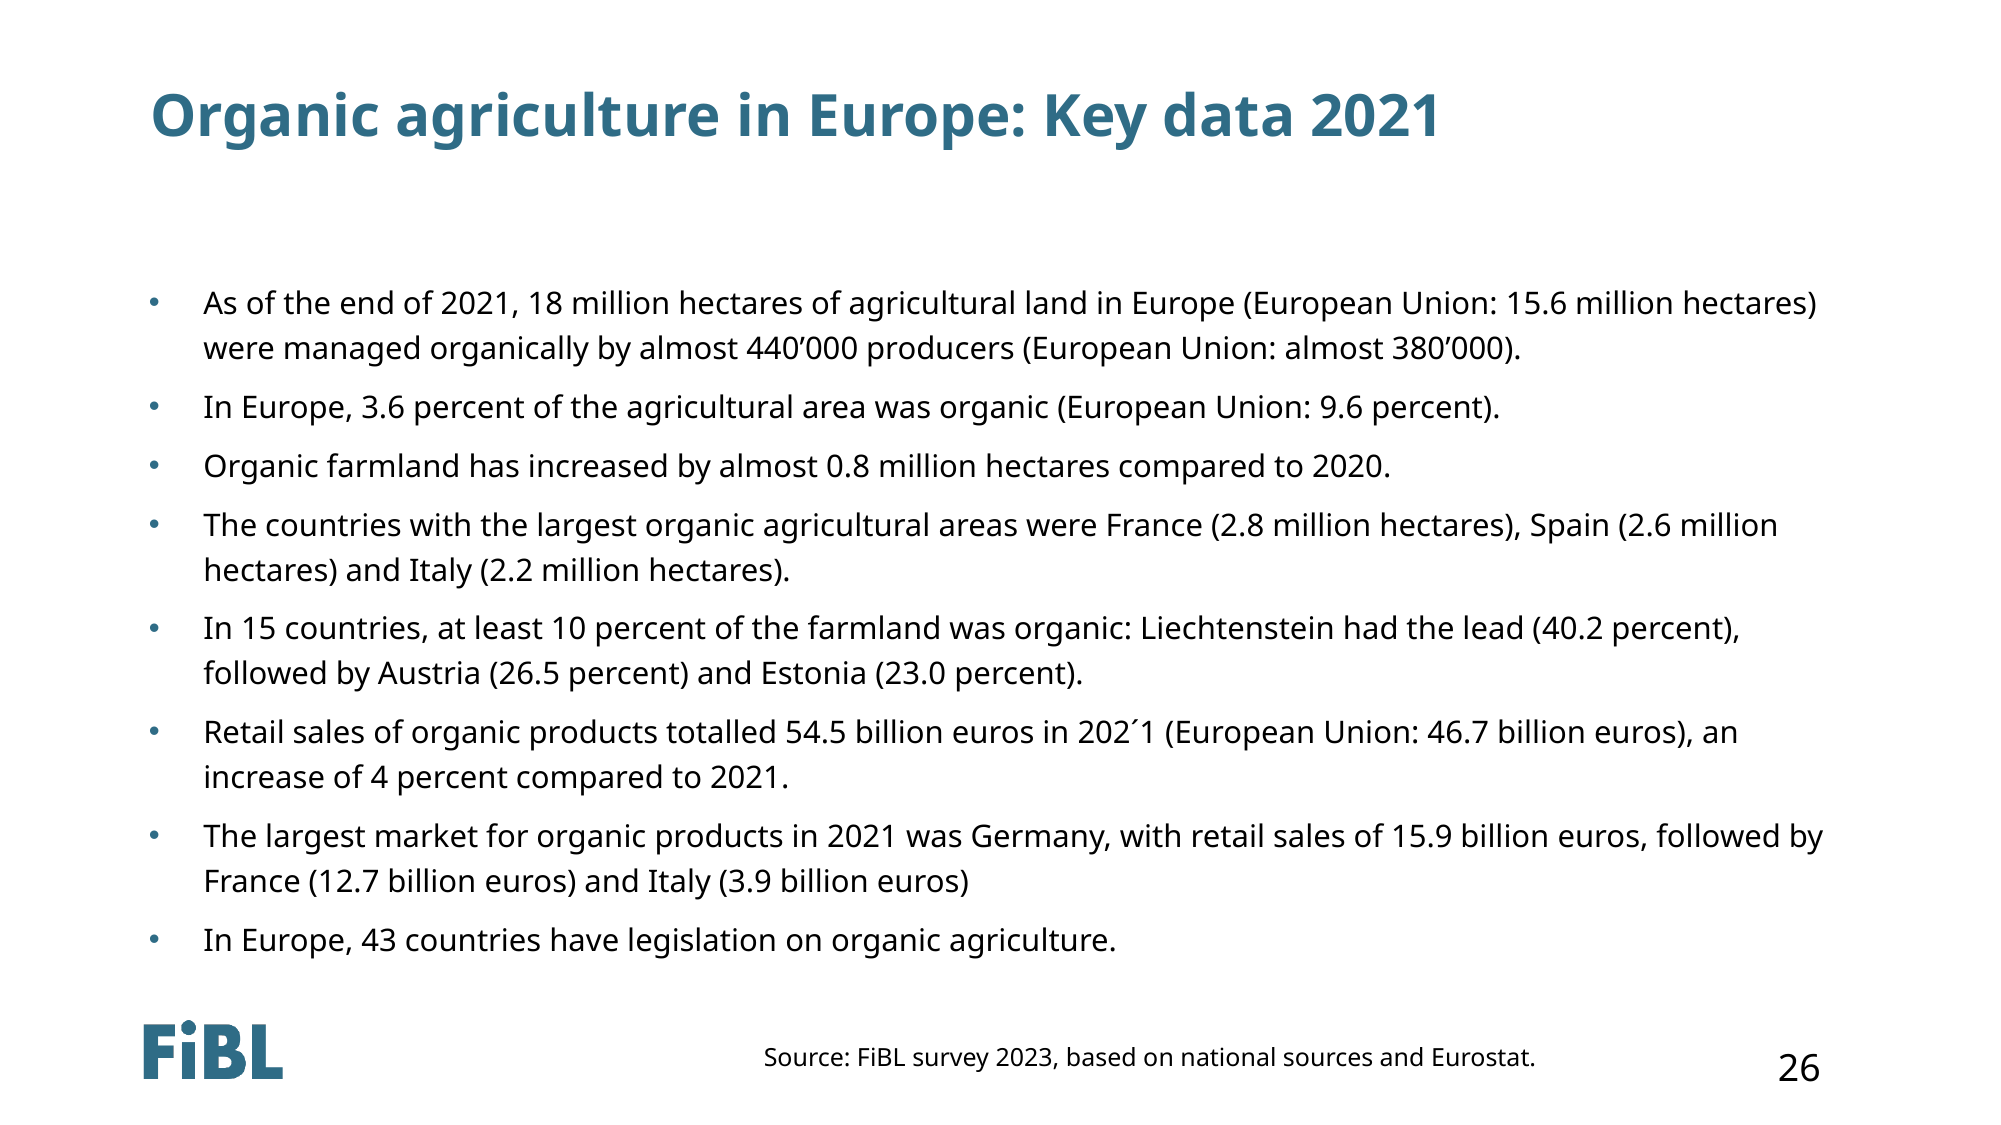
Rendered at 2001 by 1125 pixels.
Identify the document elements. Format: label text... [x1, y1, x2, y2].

title Organic agriculture in Europe: Key data 2021 [135, 66, 1865, 170]
picture [143, 1020, 283, 1079]
text_box Source: FiBL survey 2023, based on national sources and Eurostat. [748, 1033, 1600, 1079]
list As of the end of 2021, 18 million hectares of agricultural land in Europe (European Union: 15.6 million hectares) were managed organically by almost 440’000 producers (European Union: almost 380’000). In Europe, 3.6 percent of the agricultural area was organic (European Union: 9.6 percent). Organic farmland has increased by almost 0.8 million hectares compared to 2020. The countries with the largest organic agricultural areas were France (2.8 million hectares), Spain (2.6 million hectares) and Italy (2.2 million hectares). In 15 countries, at least 10 percent of the farmland was organic: Liechtenstein had the lead (40.2 percent), followed by Austria (26.5 percent) and Estonia (23.0 percent). Retail sales of organic products totalled 54.5 billion euros in 202´1 (European Union: 46.7 billion euros), an increase of 4 percent compared to 2021. The largest market for organic products in 2021 was Germany, with retail sales of 15.9 billion euros, followed by France (12.7 billion euros) and Italy (3.9 billion euros) In Europe, 43 countries have legislation on organic agriculture. [133, 268, 1867, 976]
